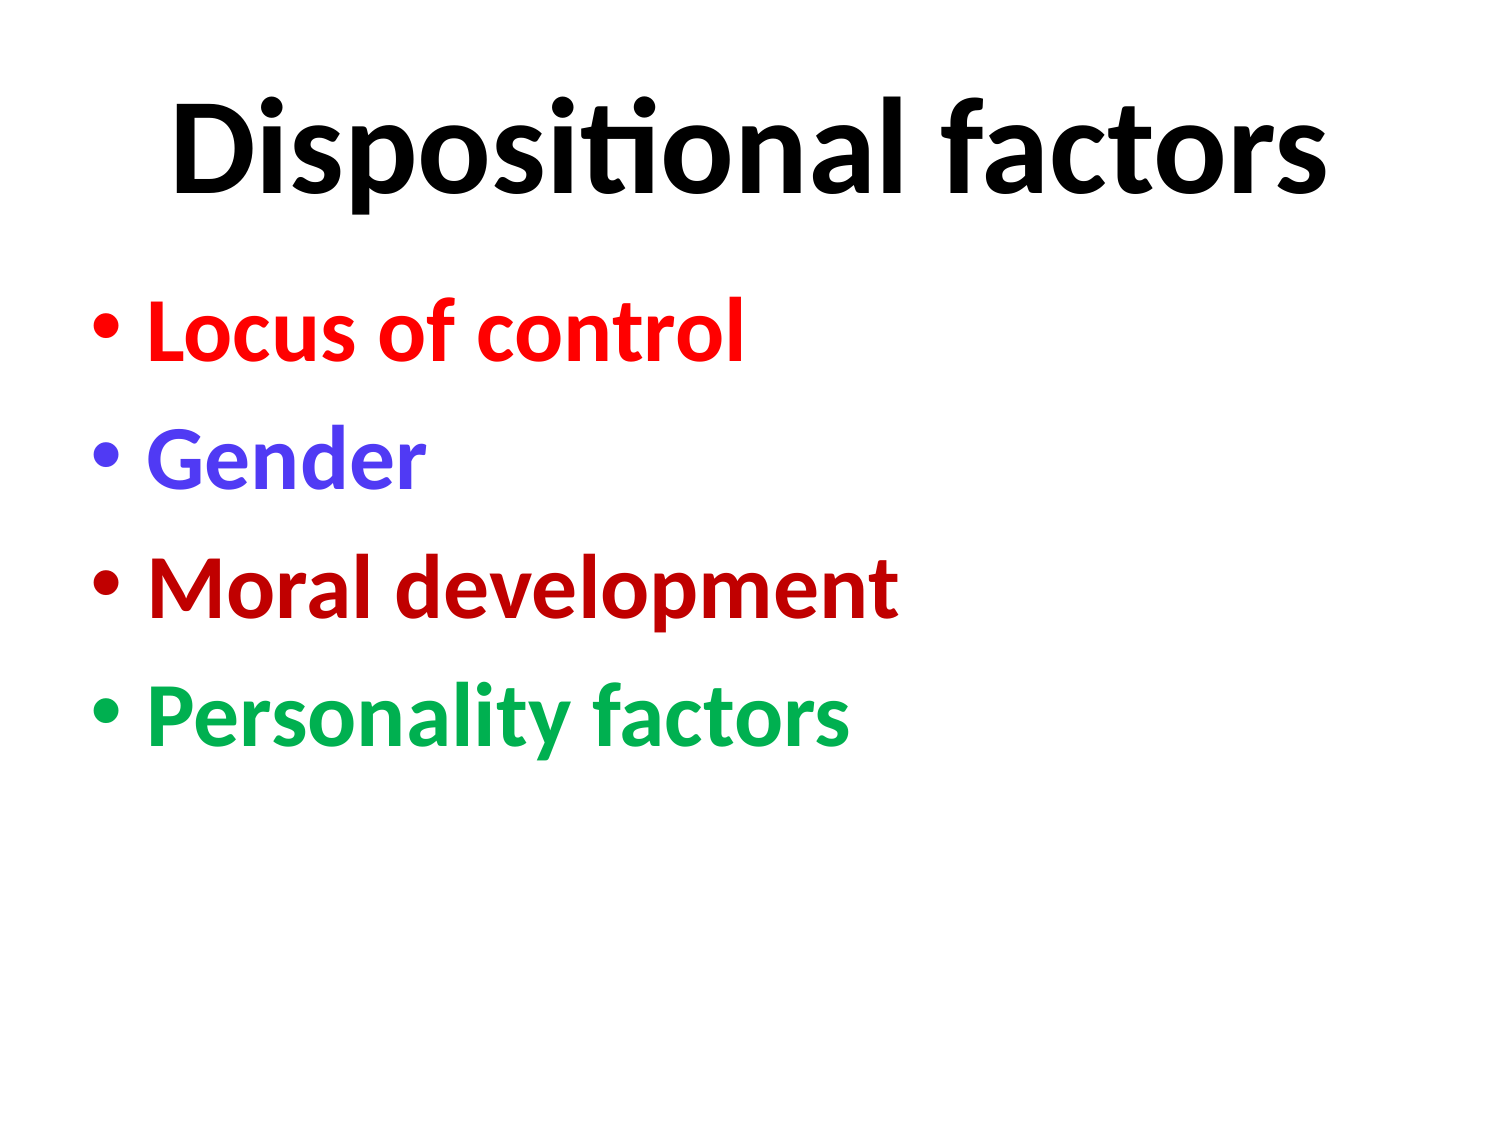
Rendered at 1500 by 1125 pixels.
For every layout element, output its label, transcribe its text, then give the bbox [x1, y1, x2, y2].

list Locus of control Gender Moral development Personality factors [75, 262, 1425, 1005]
title Dispositional factors [75, 45, 1425, 233]
